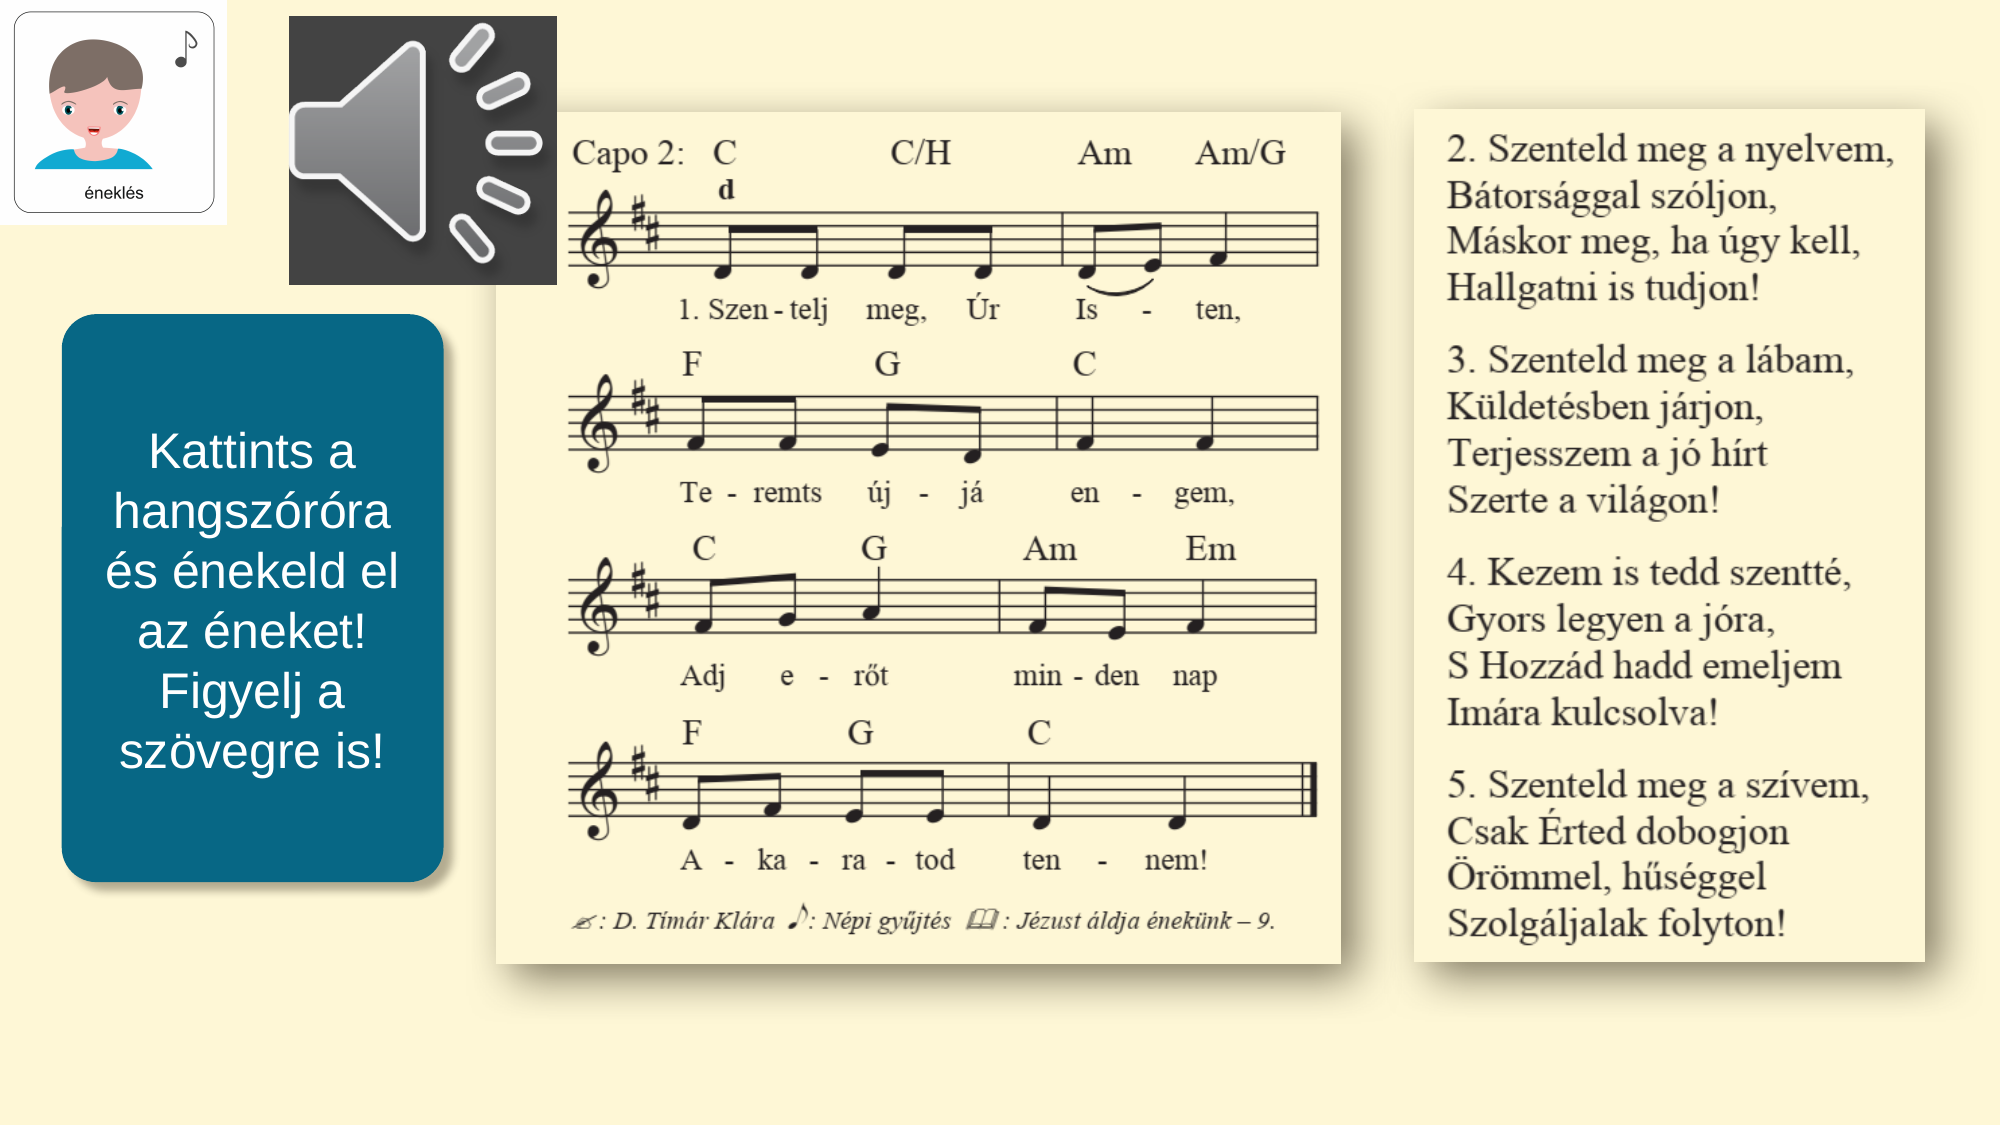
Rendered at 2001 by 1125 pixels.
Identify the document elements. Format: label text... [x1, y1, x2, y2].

picture [287, 15, 1341, 964]
picture [0, 0, 227, 225]
picture [1414, 109, 1925, 962]
text_box Kattints a hangszóróra és énekeld el az éneket! Figyelj a szövegre is! [60, 313, 445, 884]
